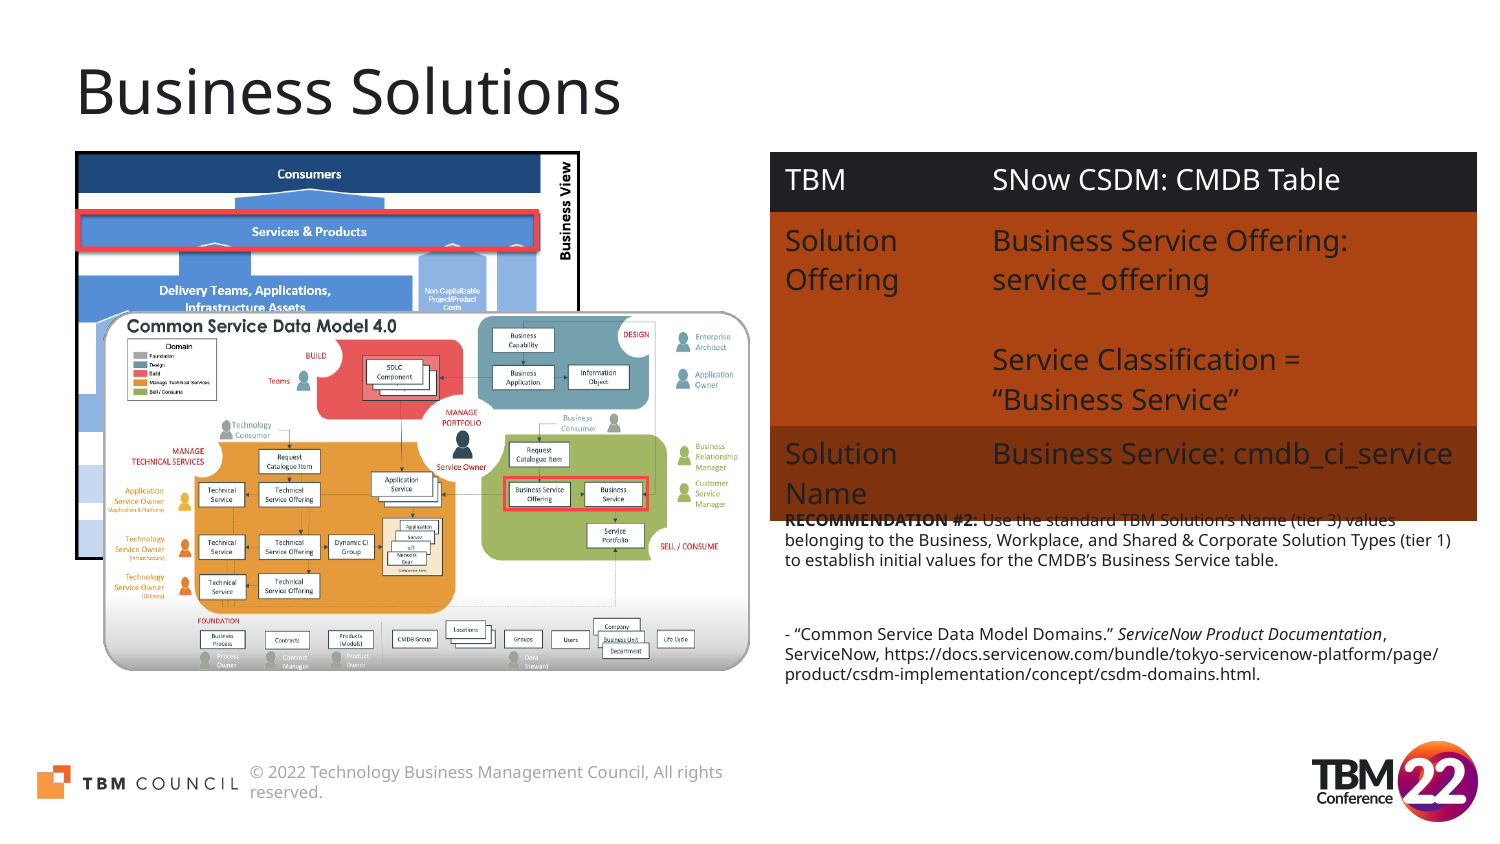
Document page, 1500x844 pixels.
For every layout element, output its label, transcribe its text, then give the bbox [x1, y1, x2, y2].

table_cell Business Service Offering: service_offering Service Classification = “Business Service” [977, 212, 1477, 426]
picture [1312, 741, 1478, 822]
title Business Solutions [75, 22, 1425, 171]
table_header SNow CSDM: CMDB Table [977, 152, 1477, 212]
text_box - “Common Service Data Model Domains.” ServiceNow Product Documentation, ServiceNow, https://docs.servicenow.com/bundle/tokyo-servicenow-platform/page/product/csdm-implementation/concept/csdm-domains.html. [769, 616, 1478, 692]
table_header TBM [770, 152, 977, 212]
table_cell Solution Name [770, 426, 977, 502]
table_cell Business Service: cmdb_ci_service [977, 426, 1477, 502]
picture [37, 765, 238, 799]
text_box RECOMMENDATION #2: Use the standard TBM Solution’s Name (tier 3) values belonging to the Business, Workplace, and Shared & Corporate Solution Types (tier 1) to establish initial values for the CMDB’s Business Service table. [769, 502, 1478, 578]
picture [74, 151, 750, 672]
table_cell Solution Offering [770, 212, 977, 426]
